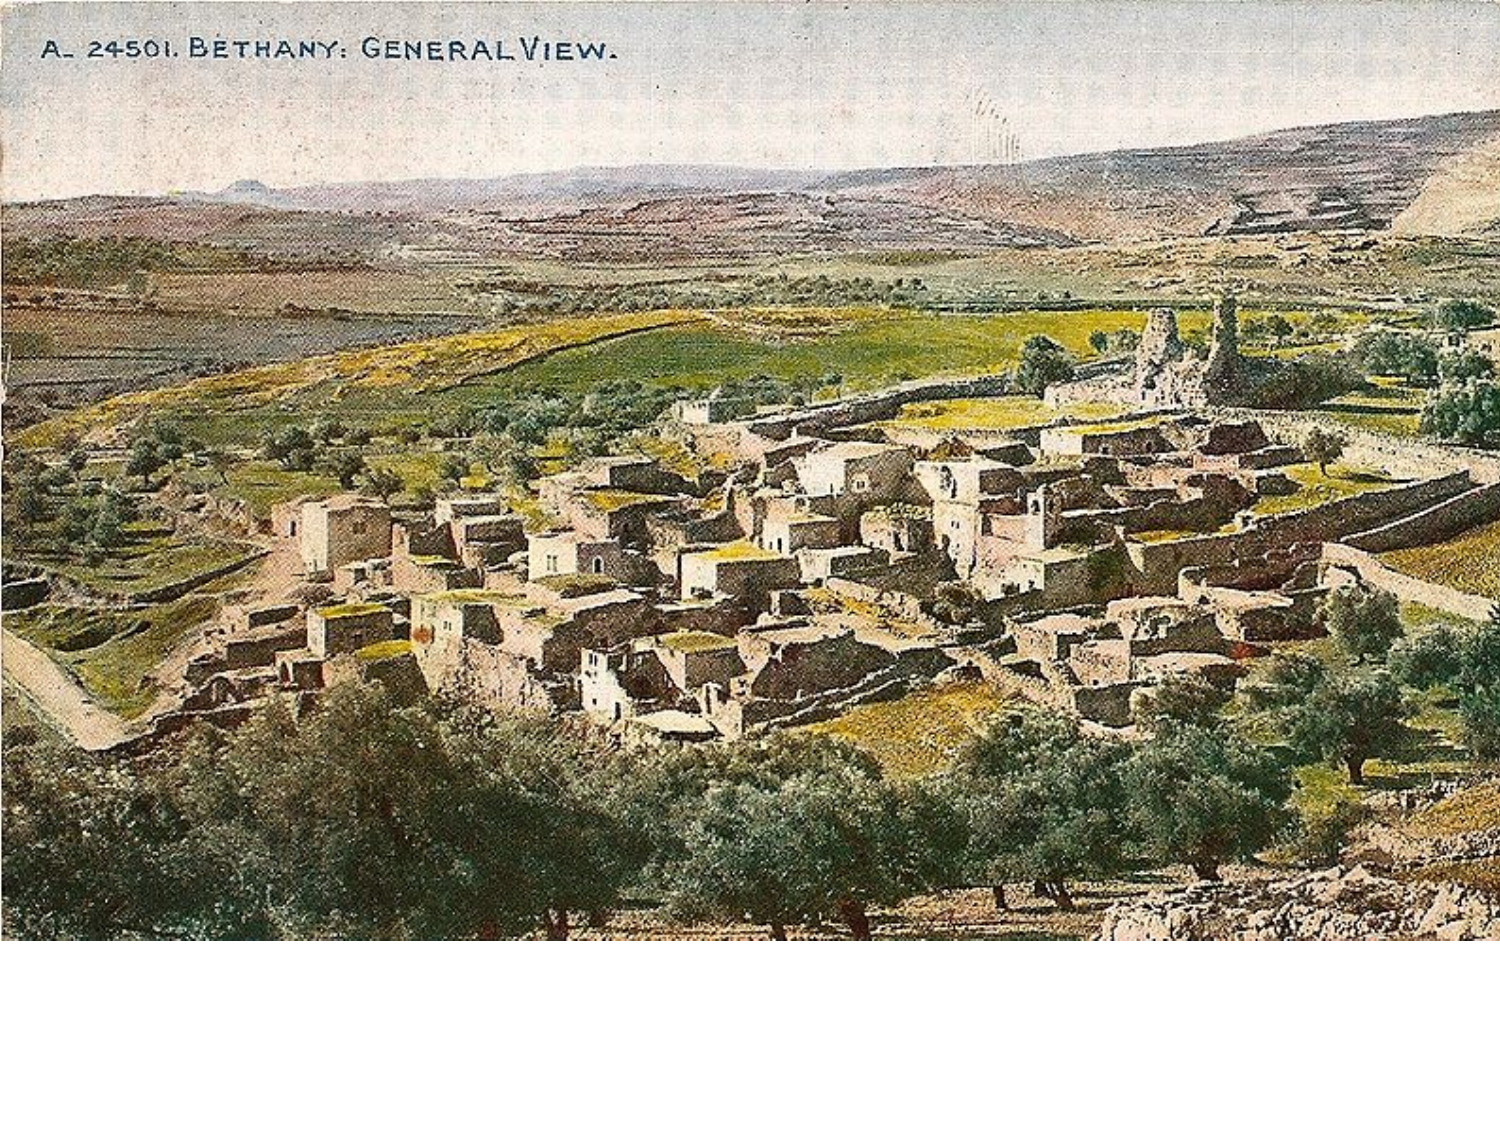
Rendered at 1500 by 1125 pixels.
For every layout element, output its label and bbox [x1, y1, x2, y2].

list [0, 0, 1500, 941]
